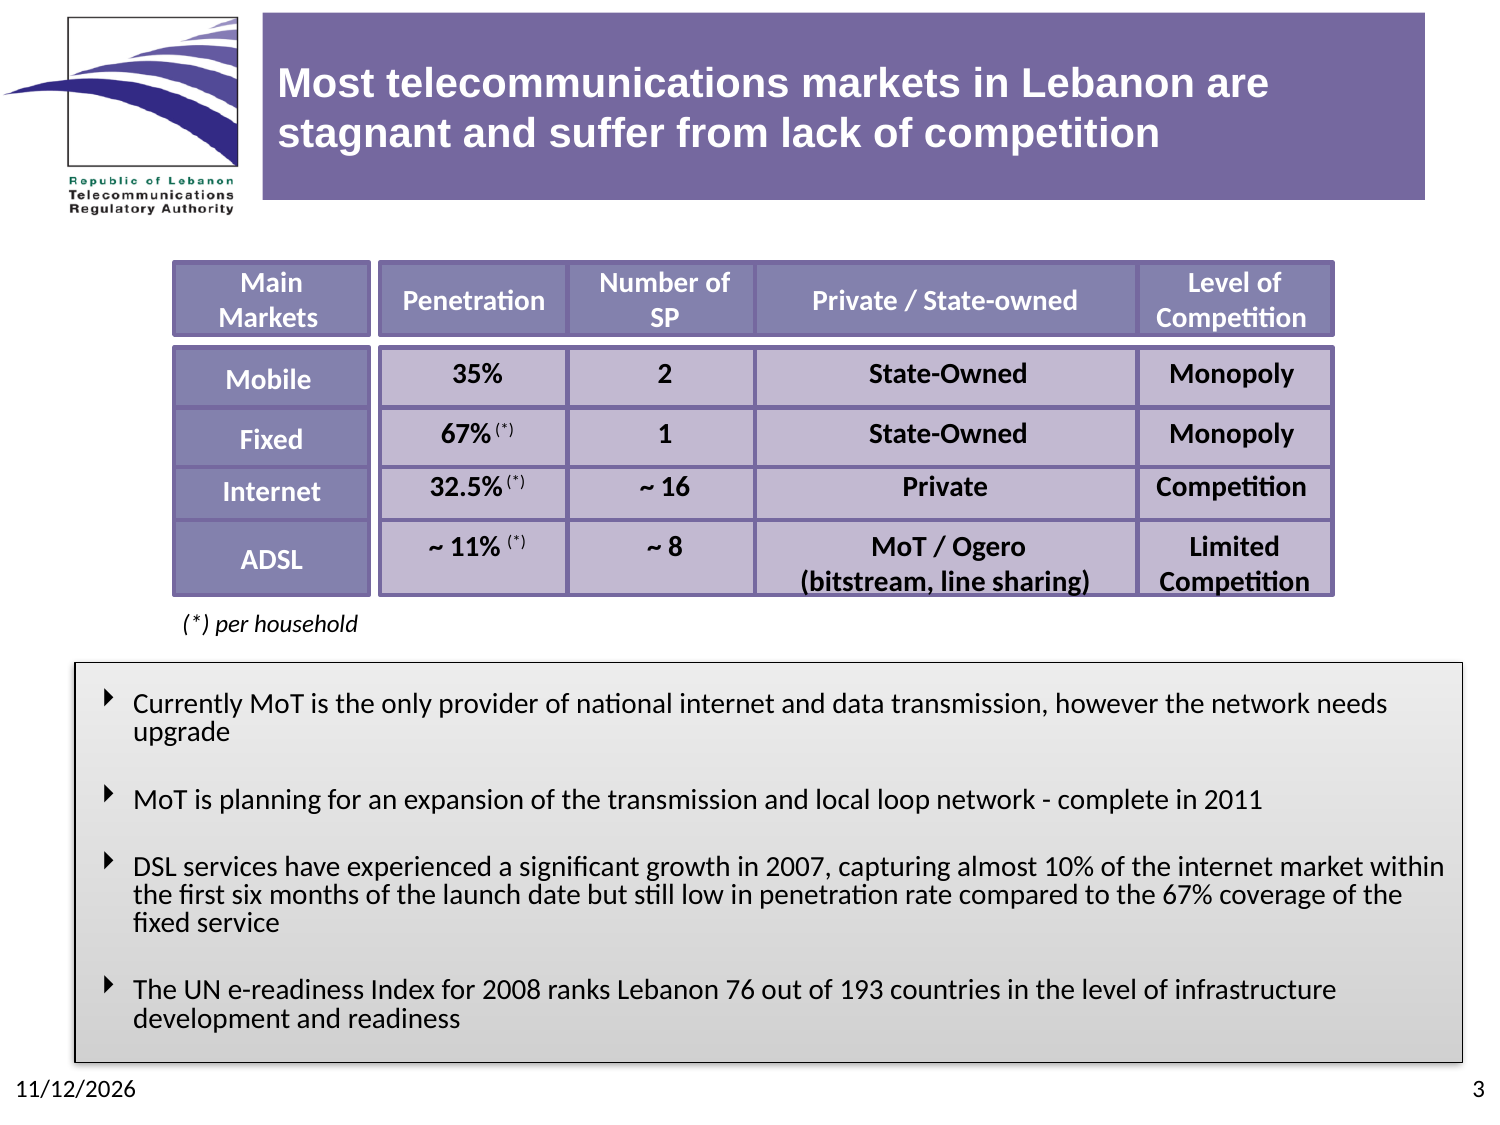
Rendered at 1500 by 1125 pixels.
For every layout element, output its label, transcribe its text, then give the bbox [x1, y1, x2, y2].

picture [0, 0, 250, 230]
text_box MoT / Ogero (bitstream, line sharing) [753, 518, 1135, 597]
text_box State-Owned [753, 345, 1135, 405]
text_box Currently MoT is the only provider of national internet and data transmission, however the network needs upgrade MoT is planning for an expansion of the transmission and local loop network - complete in 2011 DSL services have experienced a significant growth in 2007, capturing almost 10% of the internet market within the first six months of the launch date but still low in penetration rate compared to the 67% coverage of the fixed service The UN e-readiness Index for 2008 ranks Lebanon 76 out of 193 countries in the level of infrastructure development and readiness [74, 662, 1463, 1063]
text_box Level of Competition [1135, 260, 1335, 337]
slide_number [0, 1065, 350, 1125]
text_box Limited Competition [1135, 518, 1335, 597]
text_box (*) per household [167, 600, 641, 645]
text_box ~ 16 [565, 469, 753, 518]
text_box Fixed [172, 405, 371, 469]
text_box ADSL [172, 518, 371, 597]
text_box Number of SP [565, 260, 753, 337]
text_box ~ 11% (*) [378, 518, 565, 597]
text_box 35% [378, 345, 565, 405]
text_box Competition [1135, 469, 1335, 518]
text_box Main Markets [172, 260, 371, 337]
text_box Monopoly [1135, 405, 1335, 469]
text_box Mobile [172, 345, 371, 405]
text_box Monopoly [1135, 345, 1335, 405]
text_box ~ 8 [565, 518, 753, 597]
text_box State-Owned [753, 405, 1135, 469]
text_box Penetration [378, 260, 565, 337]
text_box Private / State-owned [753, 260, 1135, 337]
text_box 2 [565, 345, 753, 405]
text_box 67% (*) [378, 405, 565, 469]
text_box Private [753, 469, 1135, 518]
slide_number 3 [1149, 1065, 1500, 1125]
title Most telecommunications markets in Lebanon are stagnant and suffer from lack of competition [262, 12, 1425, 200]
text_box Internet [172, 469, 371, 518]
text_box 1 [565, 405, 753, 469]
text_box 32.5% (*) [378, 469, 565, 518]
